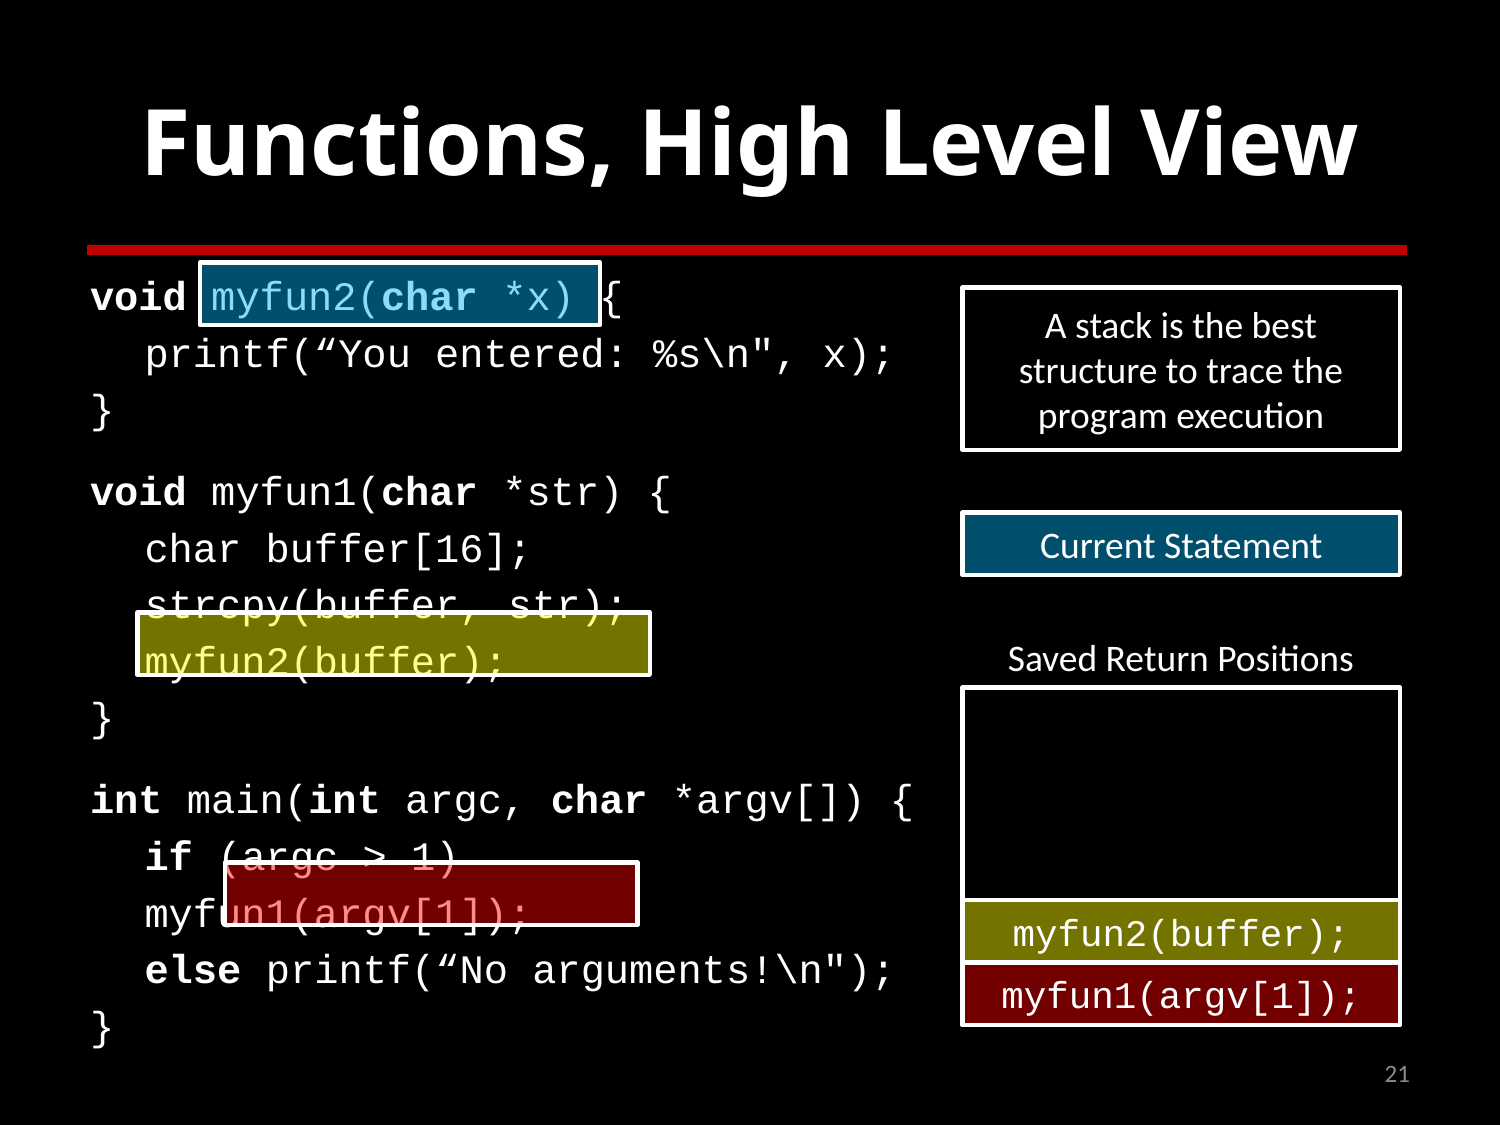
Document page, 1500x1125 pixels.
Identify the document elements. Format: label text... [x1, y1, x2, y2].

text_box Current Statement [960, 510, 1402, 577]
text_box A stack is the best structure to trace the program execution [960, 285, 1402, 452]
text_box [960, 689, 1402, 898]
title Functions, High Level View [75, 45, 1425, 233]
text_box [223, 860, 640, 927]
text_box myfun1(argv[1]); [960, 964, 1402, 1027]
list void myfun2(char *x) { printf(“You entered: %s\n", x); } void myfun1(char *str) { char buffer[16]; strcpy(buffer, str); myfun2(buffer); } int main(int argc, char *argv[]) { if (argc > 1) myfun1(argv[1]); else printf(“No arguments!\n"); } [75, 262, 1425, 1063]
slide_number 21 [1074, 1042, 1425, 1103]
text_box [135, 610, 652, 677]
text_box myfun2(buffer); [960, 898, 1402, 964]
text_box Saved Return Positions [960, 623, 1402, 689]
text_box [198, 260, 602, 327]
